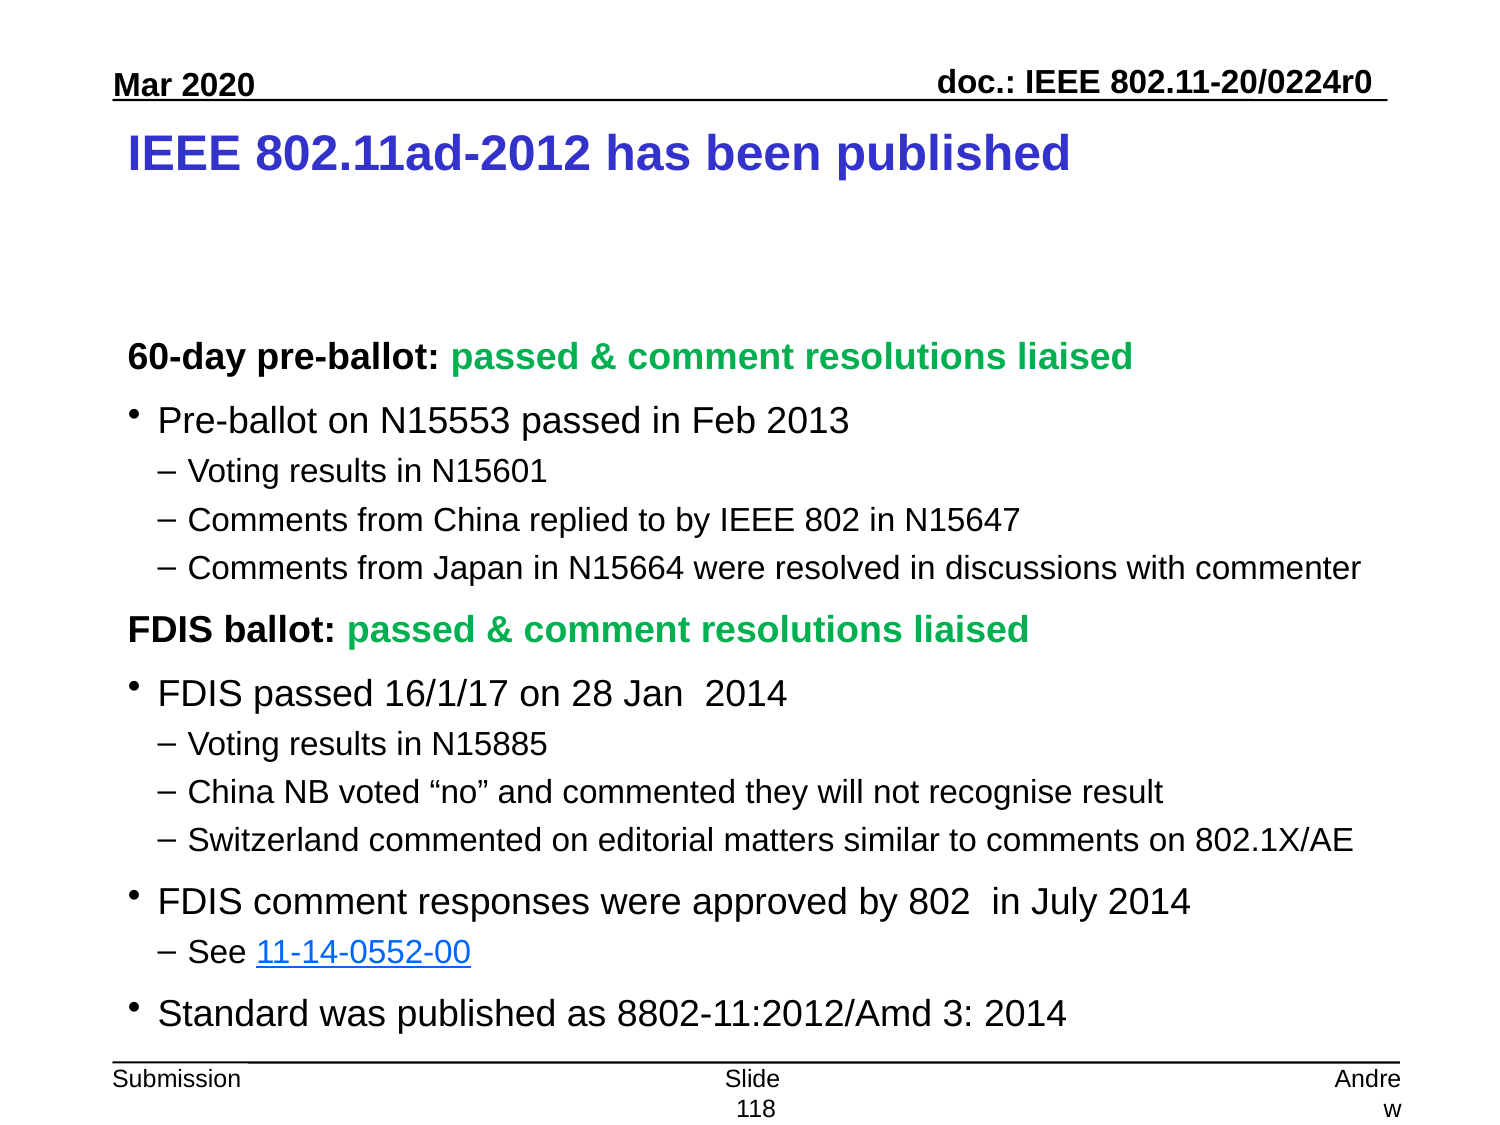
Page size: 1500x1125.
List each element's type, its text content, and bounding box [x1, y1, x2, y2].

title IEEE 802.11ad-2012 has been published [112, 112, 1500, 288]
list 60-day pre-ballot: passed & comment resolutions liaised Pre-ballot on N15553 passed in Feb 2013 Voting results in N15601 Comments from China replied to by IEEE 802 in N15647 Comments from Japan in N15664 were resolved in discussions with commenter FDIS ballot: passed & comment resolutions liaised FDIS passed 16/1/17 on 28 Jan 2014 Voting results in N15885 China NB voted “no” and commented they will not recognise result Switzerland commented on editorial matters similar to comments on 802.1X/AE FDIS comment responses were approved by 802 in July 2014 See 11-14-0552-00 Standard was published as 8802-11:2012/Amd 3: 2014 [112, 324, 1388, 1000]
slide_number Slide 118 [709, 1061, 803, 1093]
footer Andrew Myles, Cisco [1320, 1061, 1402, 1093]
